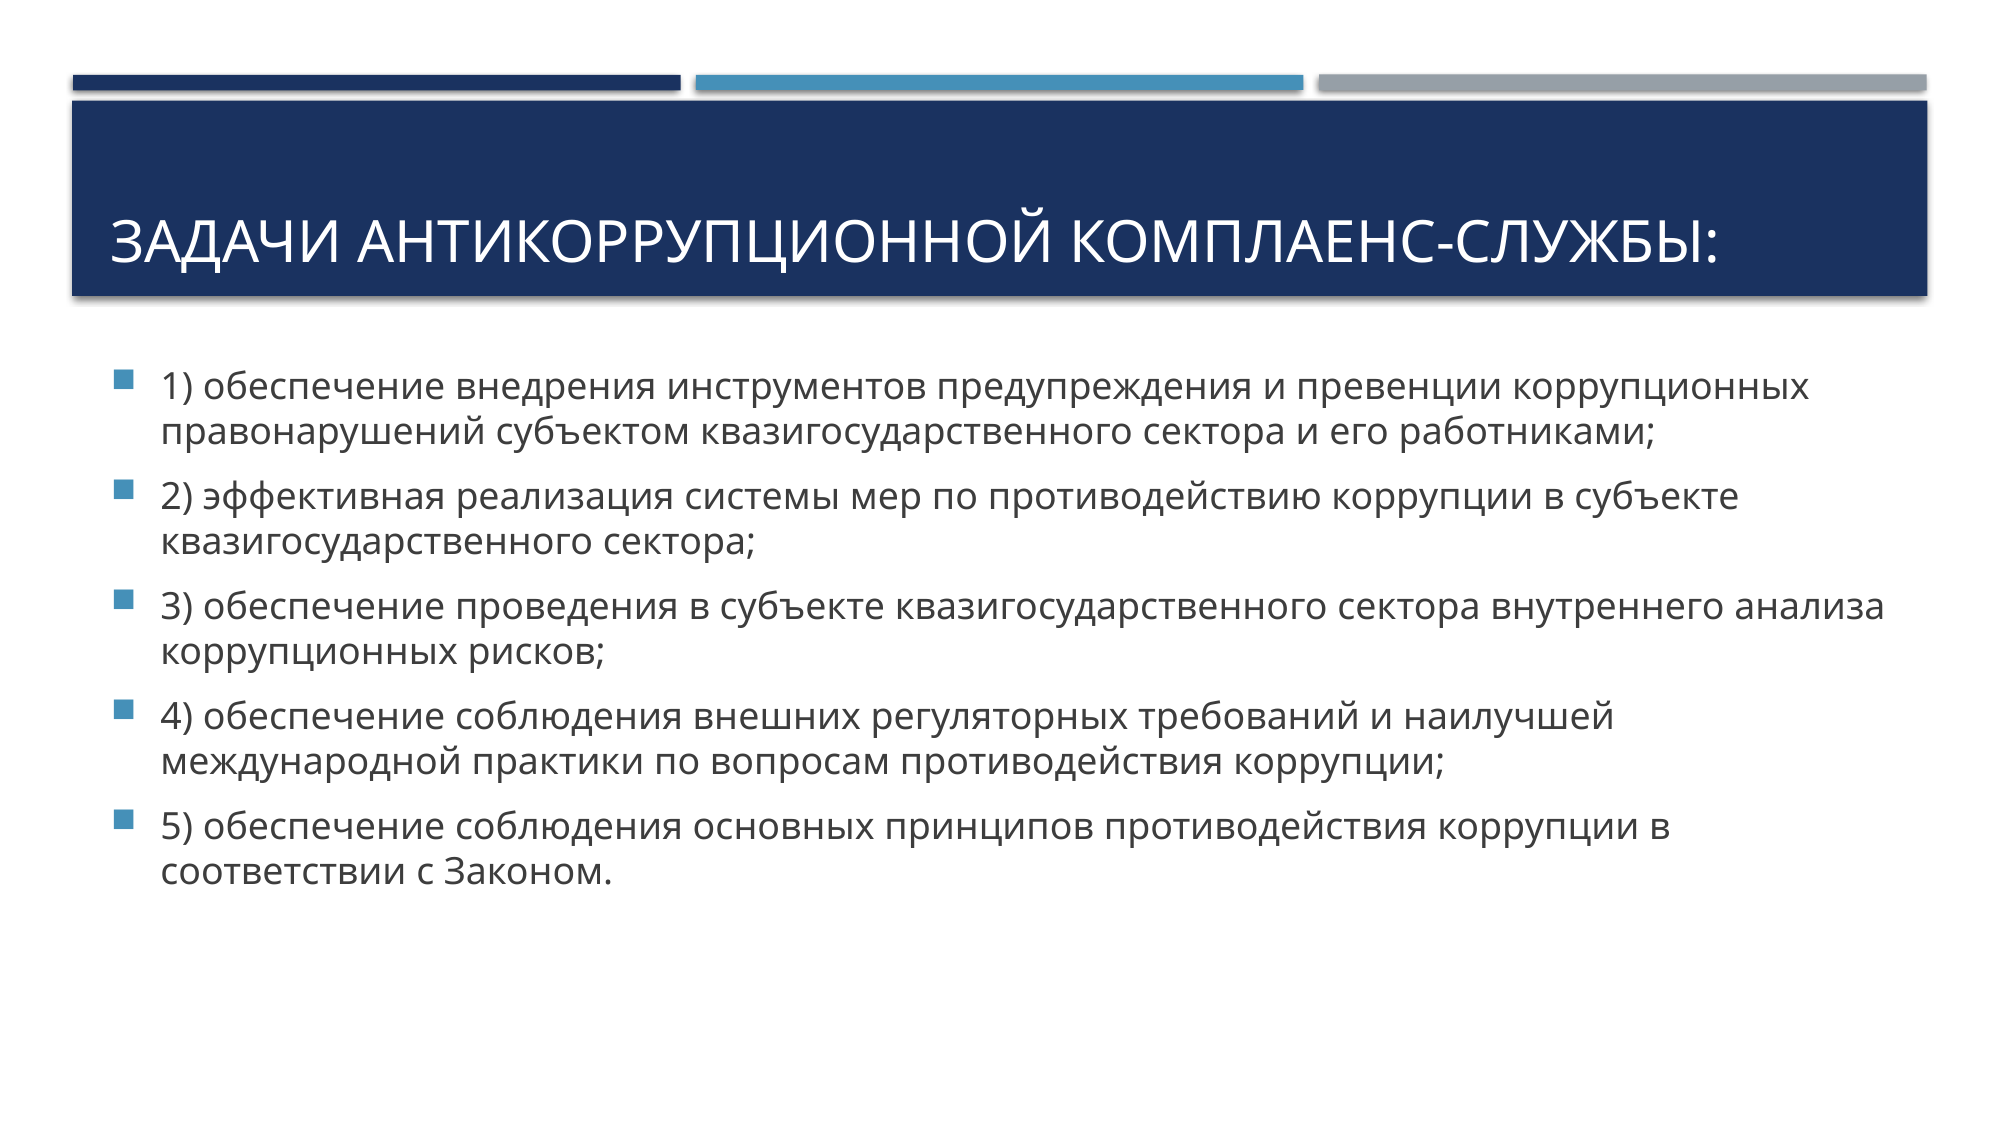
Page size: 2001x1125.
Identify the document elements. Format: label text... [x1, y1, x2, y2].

list 1) обеспечение внедрения инструментов предупреждения и превенции коррупционных правонарушений субъектом квазигосударственного сектора и его работниками; 2) эффективная реализация системы мер по противодействию коррупции в субъекте квазигосударственного сектора; 3) обеспечение проведения в субъекте квазигосударственного сектора внутреннего анализа коррупционных рисков; 4) обеспечение соблюдения внешних регуляторных требований и наилучшей международной практики по вопросам противодействия коррупции; 5) обеспечение соблюдения основных принципов противодействия коррупции в соответствии с Законом. [95, 357, 1905, 962]
title Задачи антикоррупционной комплаенс-службы: [95, 115, 1905, 282]
